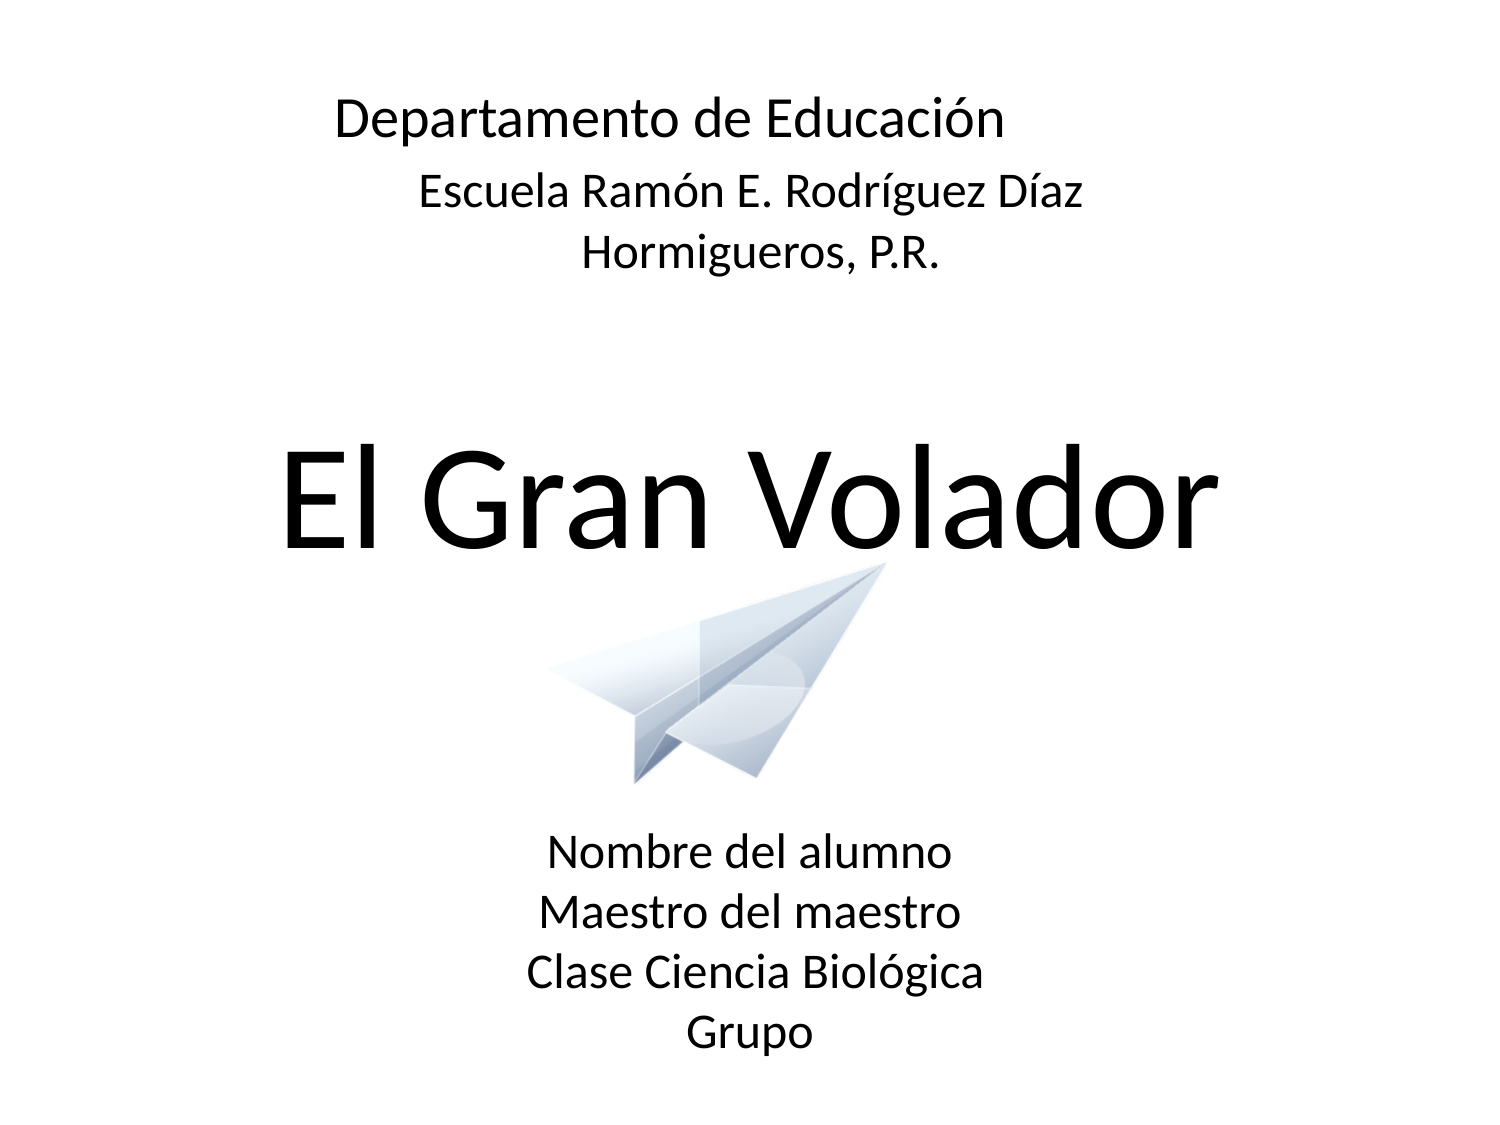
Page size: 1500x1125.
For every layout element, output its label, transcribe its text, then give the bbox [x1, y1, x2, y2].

picture [537, 512, 898, 873]
title Departamento de Educación Escuela Ramón E. Rodríguez Díaz Hormigueros, P.R. El Gran Volador Nombre del alumno Maestro del maestro Clase Ciencia Biológica Grupo [0, 12, 1500, 1125]
